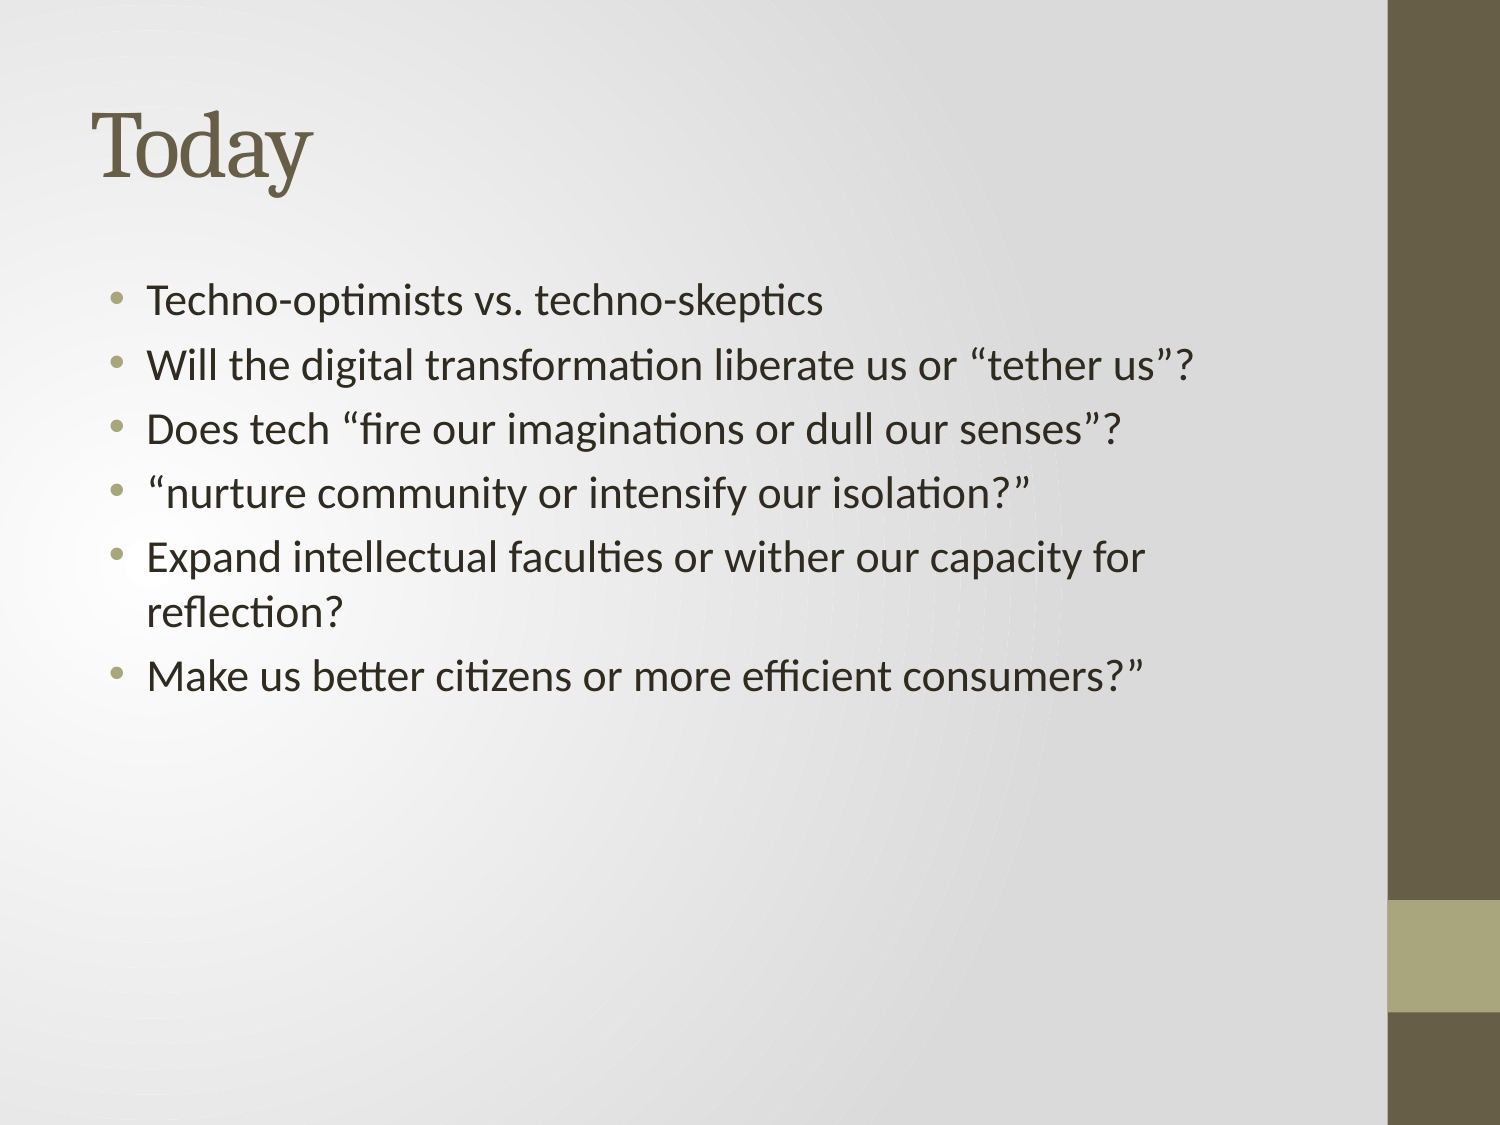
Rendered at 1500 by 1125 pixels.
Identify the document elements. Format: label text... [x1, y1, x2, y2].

list Techno-optimists vs. techno-skeptics Will the digital transformation liberate us or “tether us”? Does tech “fire our imaginations or dull our senses”? “nurture community or intensify our isolation?” Expand intellectual faculties or wither our capacity for reflection? Make us better citizens or more efficient consumers?” [75, 262, 1325, 1050]
title Today [75, 45, 1325, 233]
